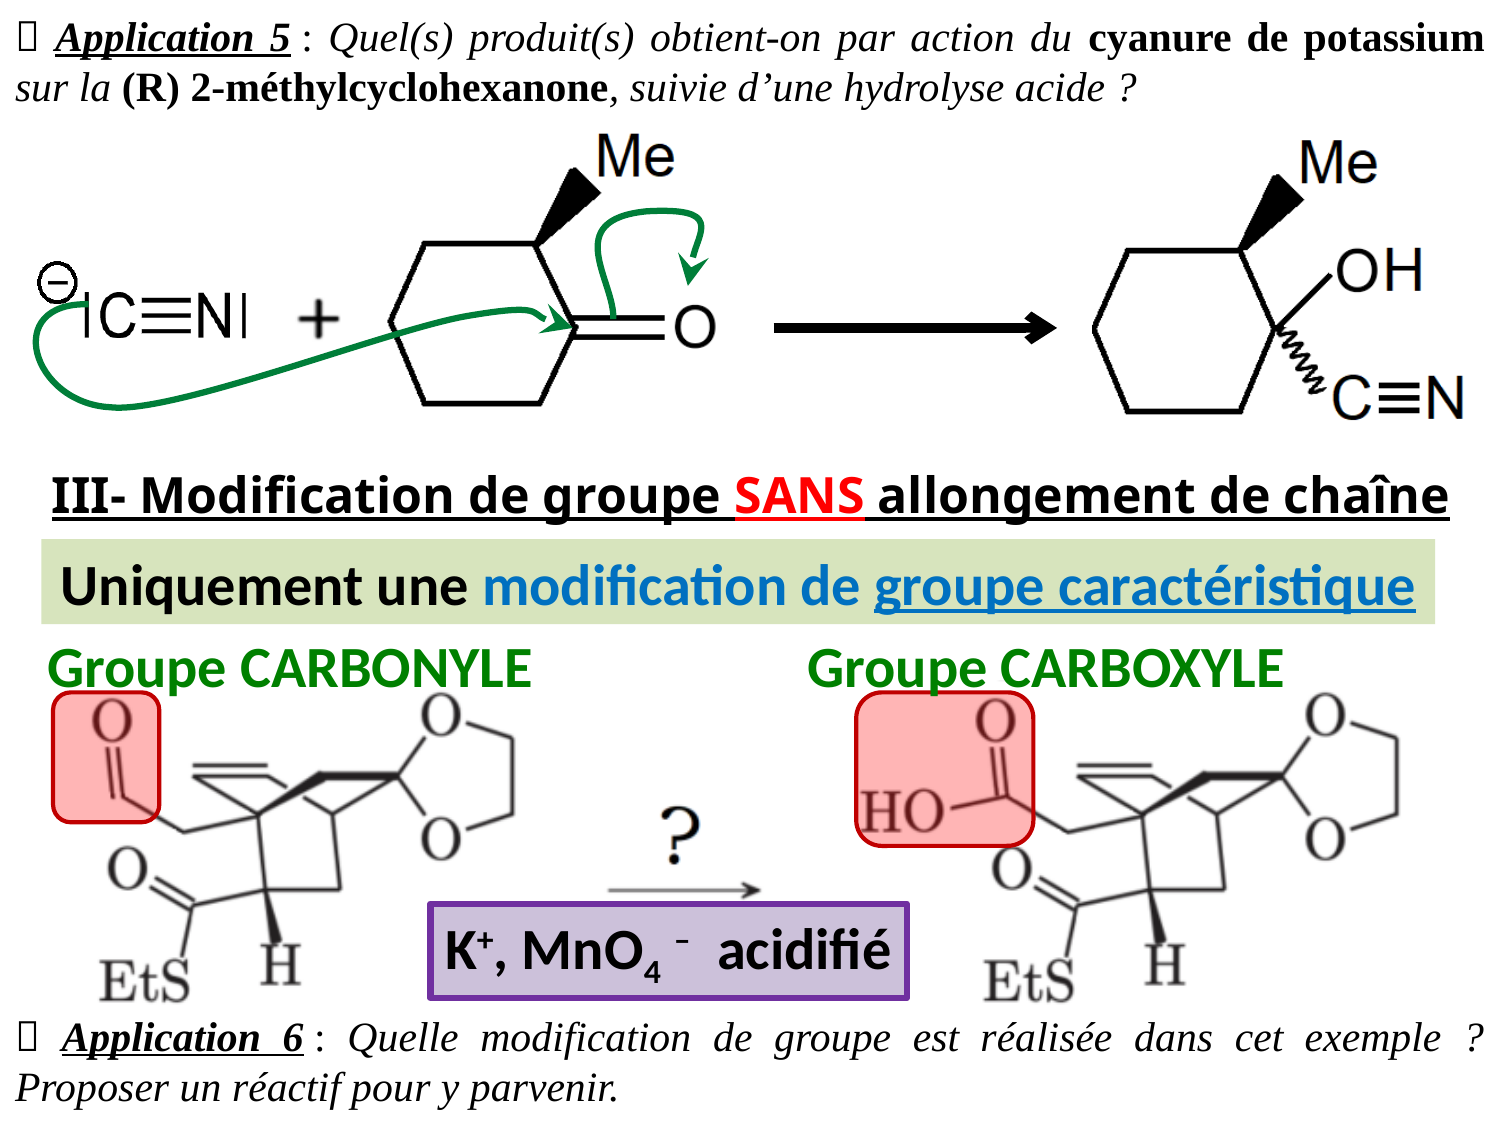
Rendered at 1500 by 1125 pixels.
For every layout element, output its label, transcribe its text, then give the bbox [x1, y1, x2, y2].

text_box Groupe CARBOXYLE [792, 621, 1301, 679]
text_box [35, 312, 286, 409]
text_box [50, 707, 71, 825]
text_box Uniquement une modification de groupe caractéristique [41, 539, 1436, 625]
picture [288, 292, 361, 364]
text_box [365, 317, 378, 345]
picture [1092, 138, 1467, 428]
text_box  Application 6 : Quelle modification de groupe est réalisée dans cet exemple ? Proposer un réactif pour y parvenir. [0, 1002, 1500, 1118]
picture [76, 680, 1412, 1014]
picture [36, 256, 250, 344]
picture [383, 126, 727, 412]
text_box III- Modification de groupe SANS allongement de chaîne [37, 456, 1465, 531]
text_box Groupe CARBONYLE [32, 621, 549, 707]
text_box  Application 5 : Quel(s) produit(s) obtient-on par action du cyanure de potassium sur la (R) 2-méthylcyclohexanone, suivie d’une hydrolyse acide ? [0, 2, 1500, 118]
